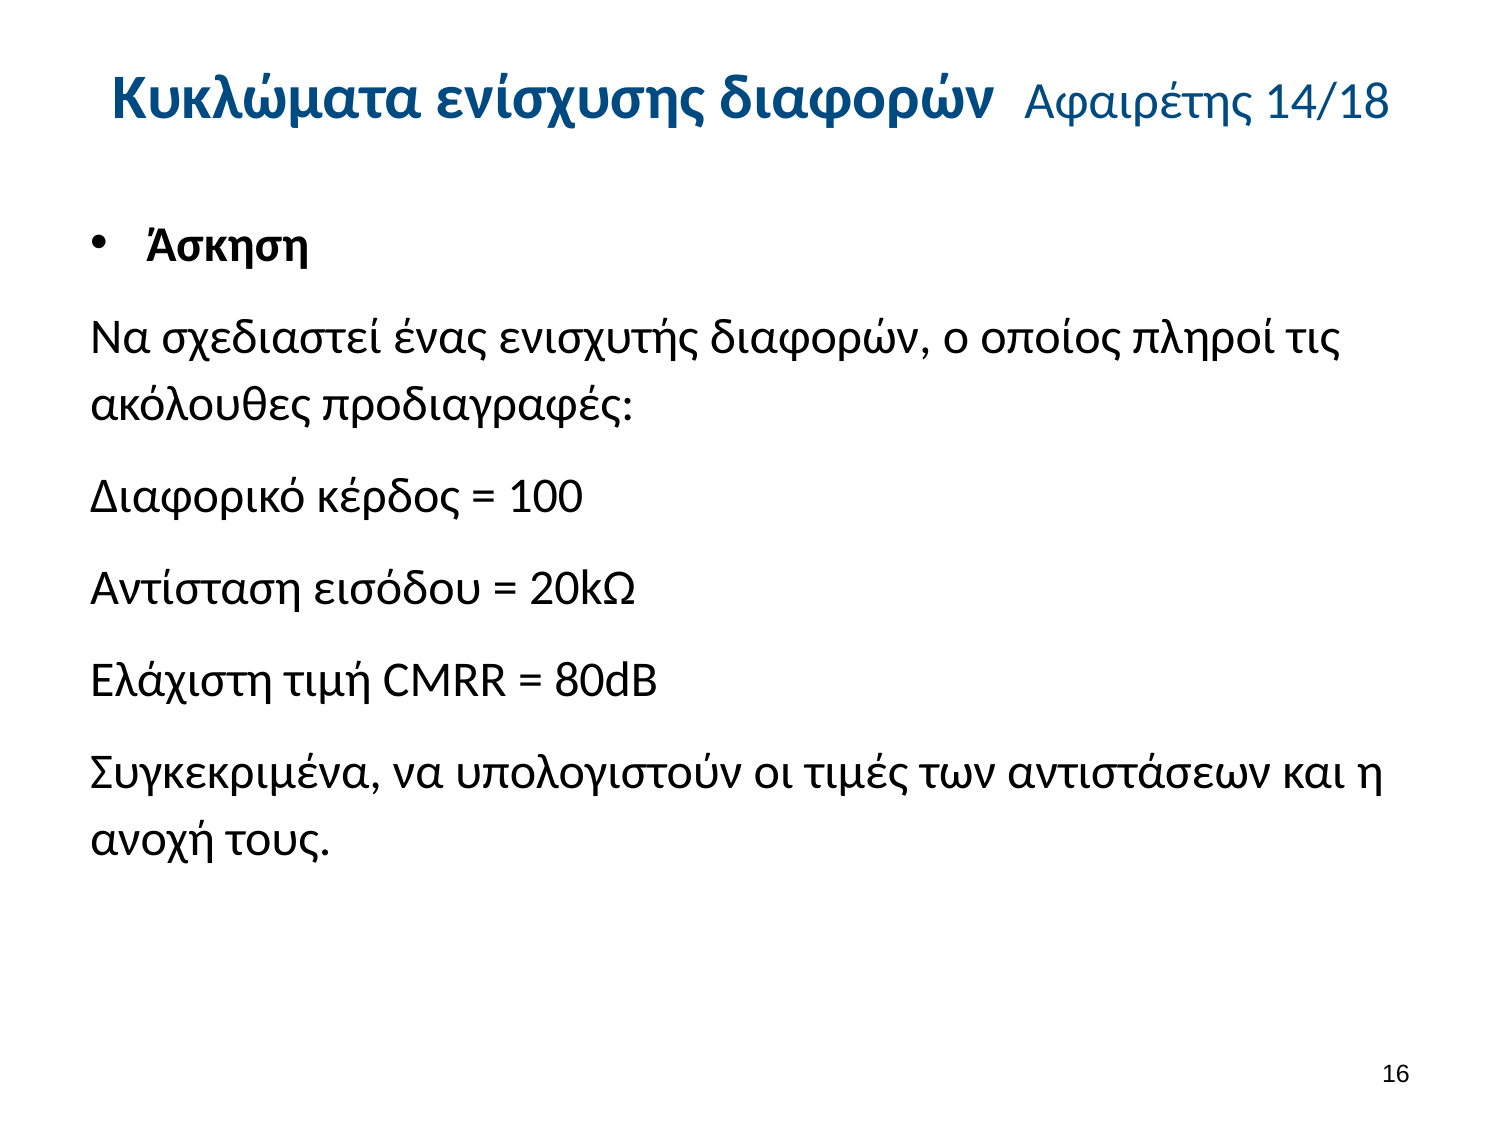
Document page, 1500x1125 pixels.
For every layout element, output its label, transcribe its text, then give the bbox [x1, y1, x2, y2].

title Κυκλώματα ενίσχυσης διαφορών Αφαιρέτης 14/18 [76, 19, 1427, 169]
list Άσκηση Να σχεδιαστεί ένας ενισχυτής διαφορών, ο οποίος πληροί τις ακόλουθες προδιαγραφές: Διαφορικό κέρδος = 100 Αντίσταση εισόδου = 20kΩ Ελάχιστη τιμή CMRR = 80dB Συγκεκριμένα, να υπολογιστούν οι τιμές των αντιστάσεων και η ανοχή τους. [75, 196, 1425, 1024]
slide_number 15 [1074, 1042, 1425, 1103]
